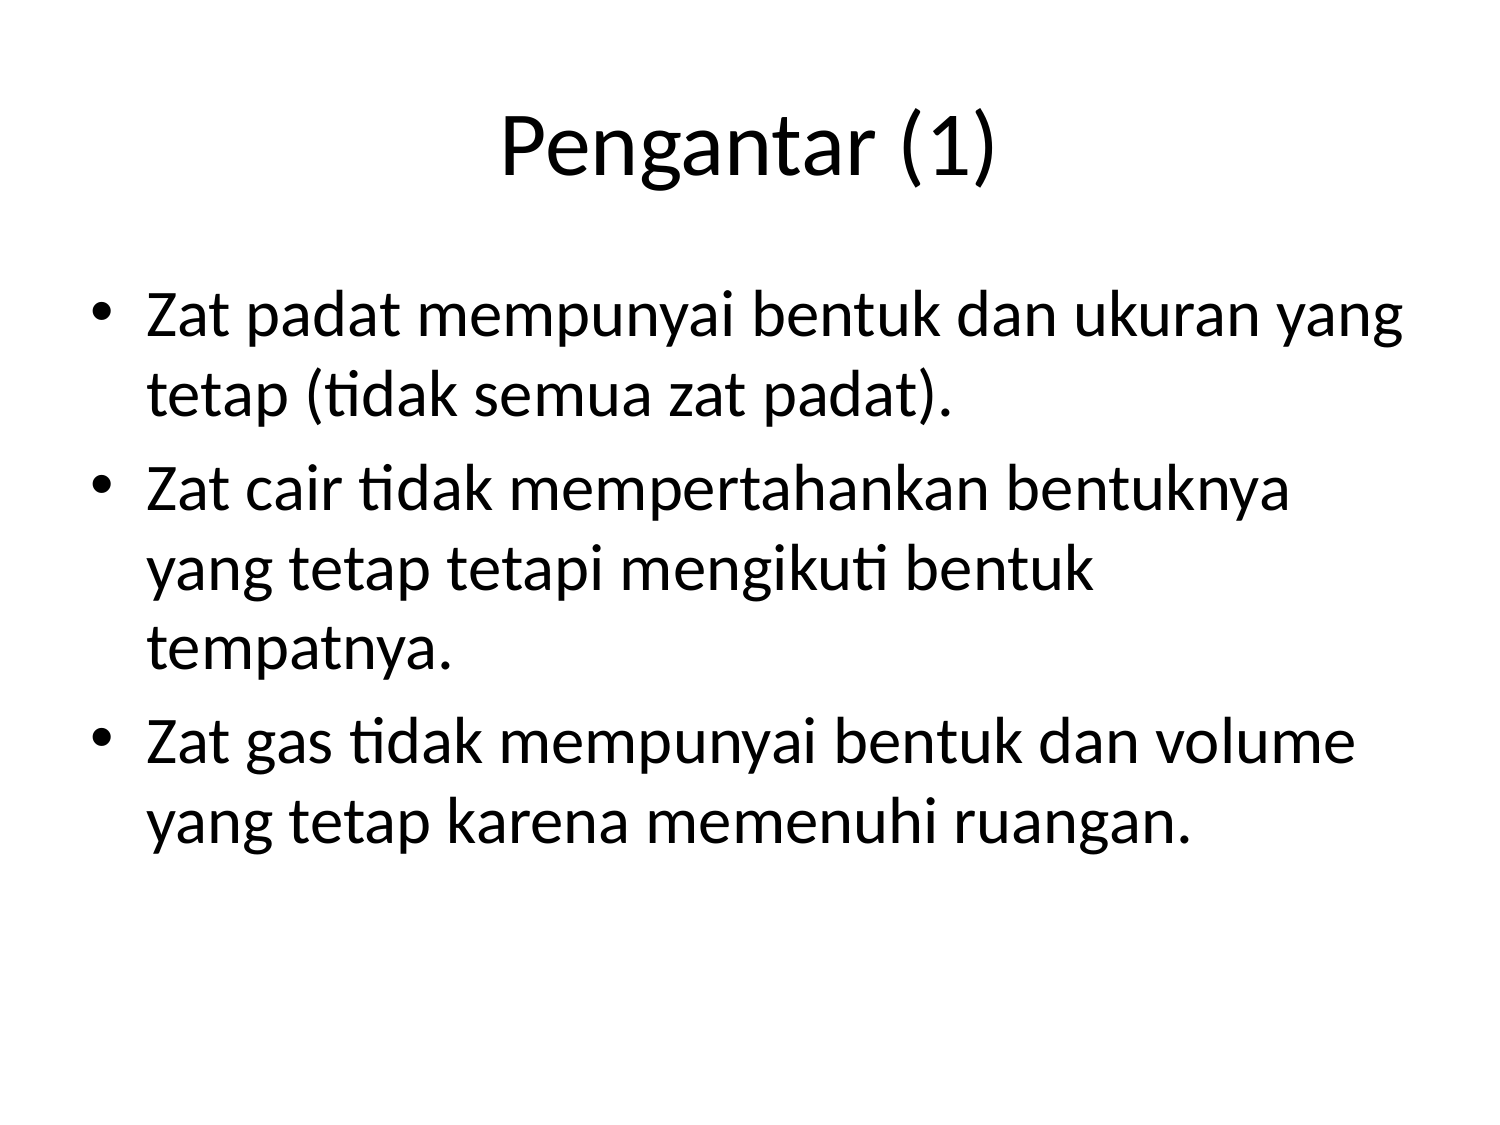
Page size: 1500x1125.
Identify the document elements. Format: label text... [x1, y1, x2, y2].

title Pengantar (1) [75, 45, 1425, 233]
list Zat padat mempunyai bentuk dan ukuran yang tetap (tidak semua zat padat). Zat cair tidak mempertahankan bentuknya yang tetap tetapi mengikuti bentuk tempatnya. Zat gas tidak mempunyai bentuk dan volume yang tetap karena memenuhi ruangan. [75, 262, 1425, 1005]
